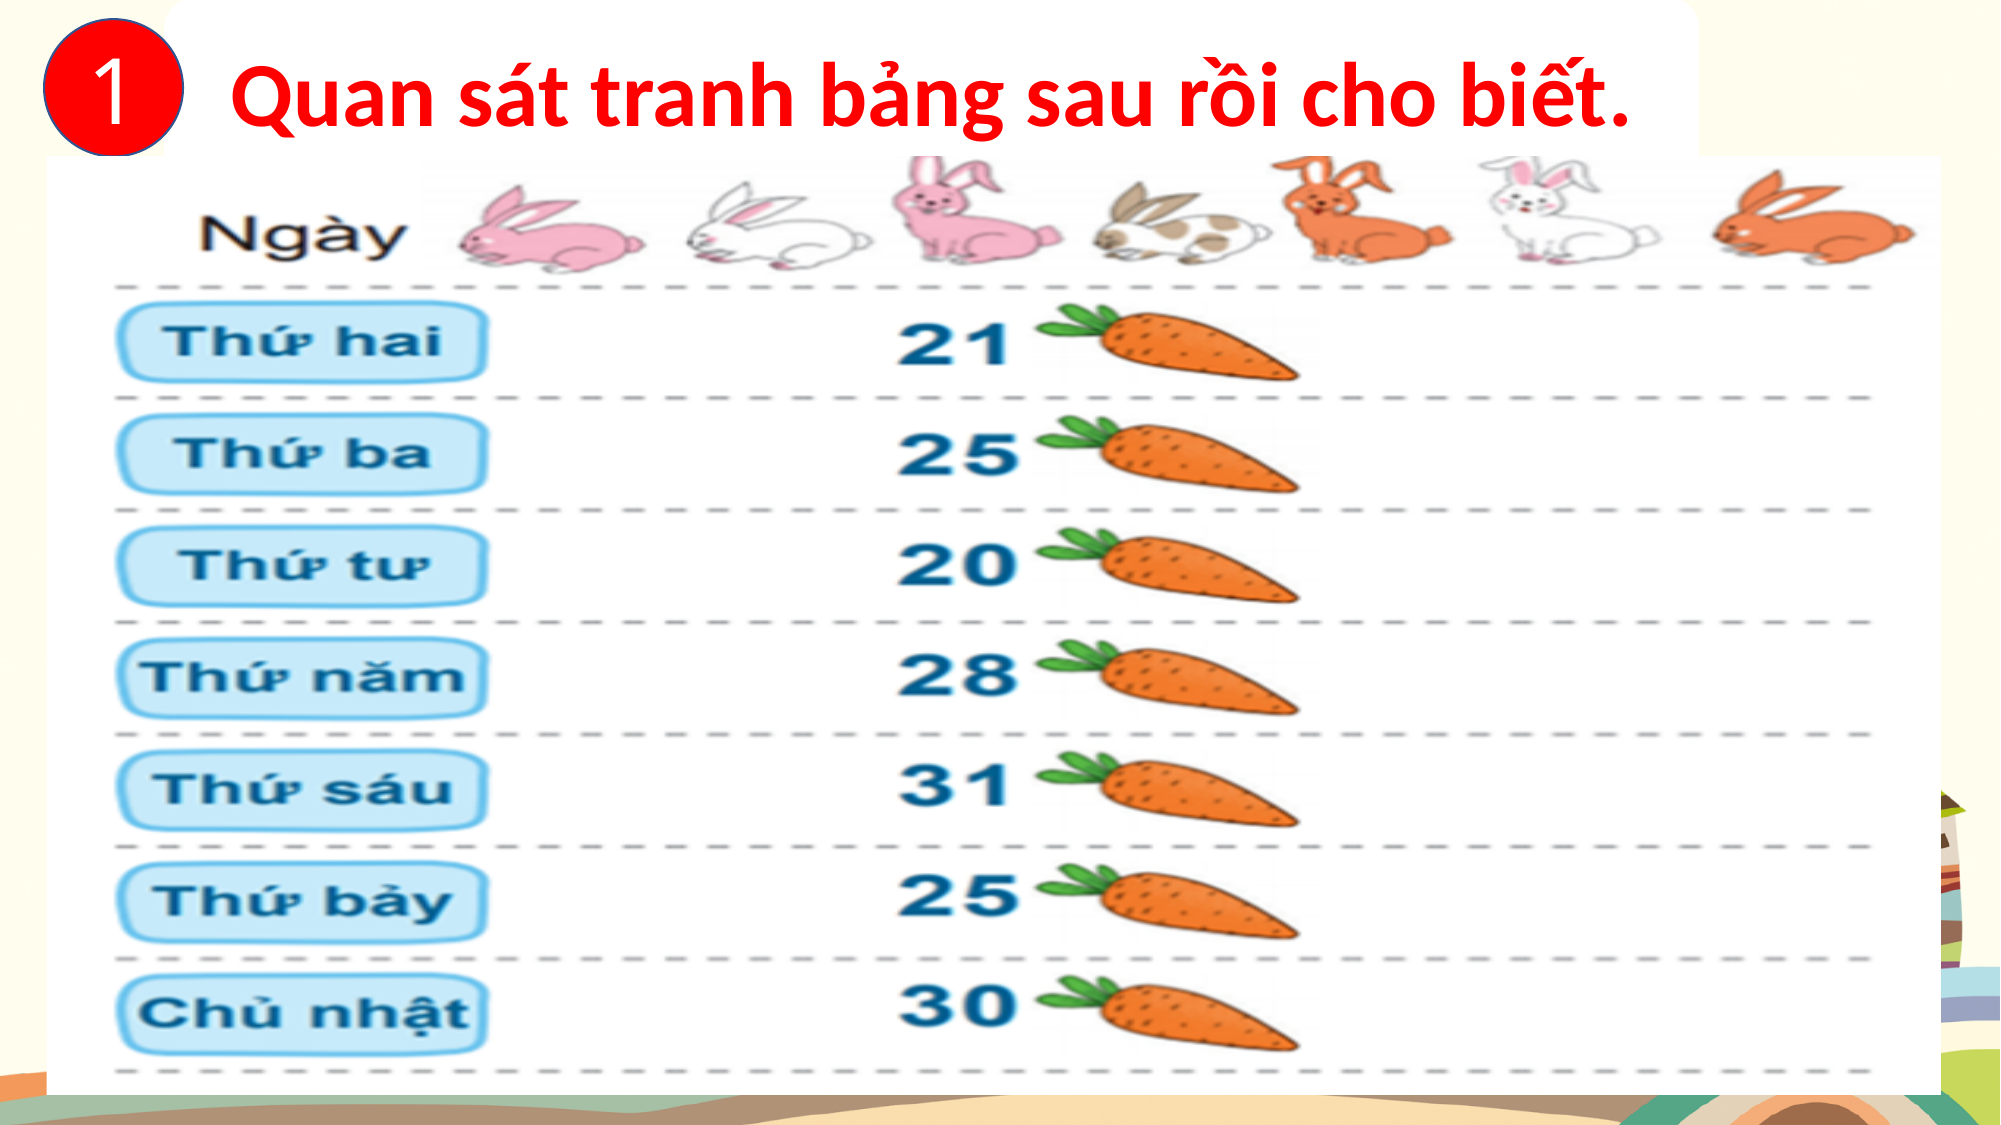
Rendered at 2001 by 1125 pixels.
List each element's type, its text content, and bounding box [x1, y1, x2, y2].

text_box 1 [44, 19, 184, 156]
picture [0, 0, 2000, 1125]
text_box Quan sát tranh bảng sau rồi cho biết. [163, 0, 1701, 156]
